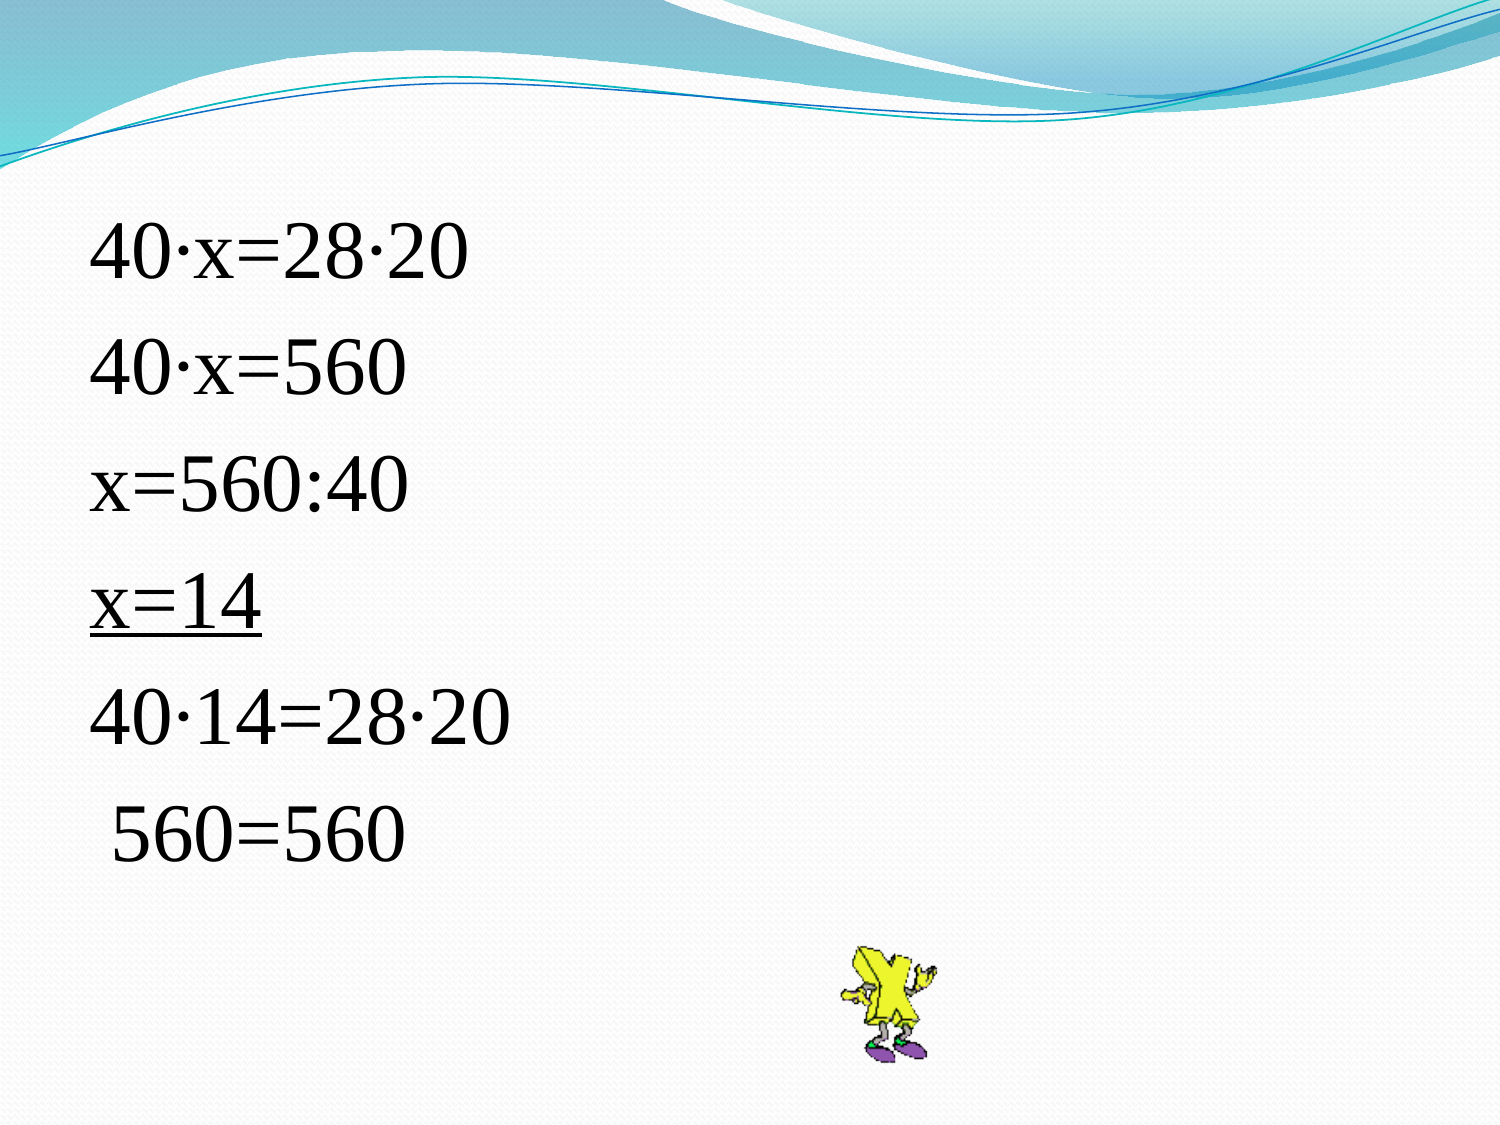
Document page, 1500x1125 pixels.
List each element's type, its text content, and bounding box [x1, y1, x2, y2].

picture [829, 925, 962, 1067]
list 40∙х=28∙20 40∙х=560 х=560:40 х=14 40∙14=28∙20 560=560 [75, 187, 1425, 961]
